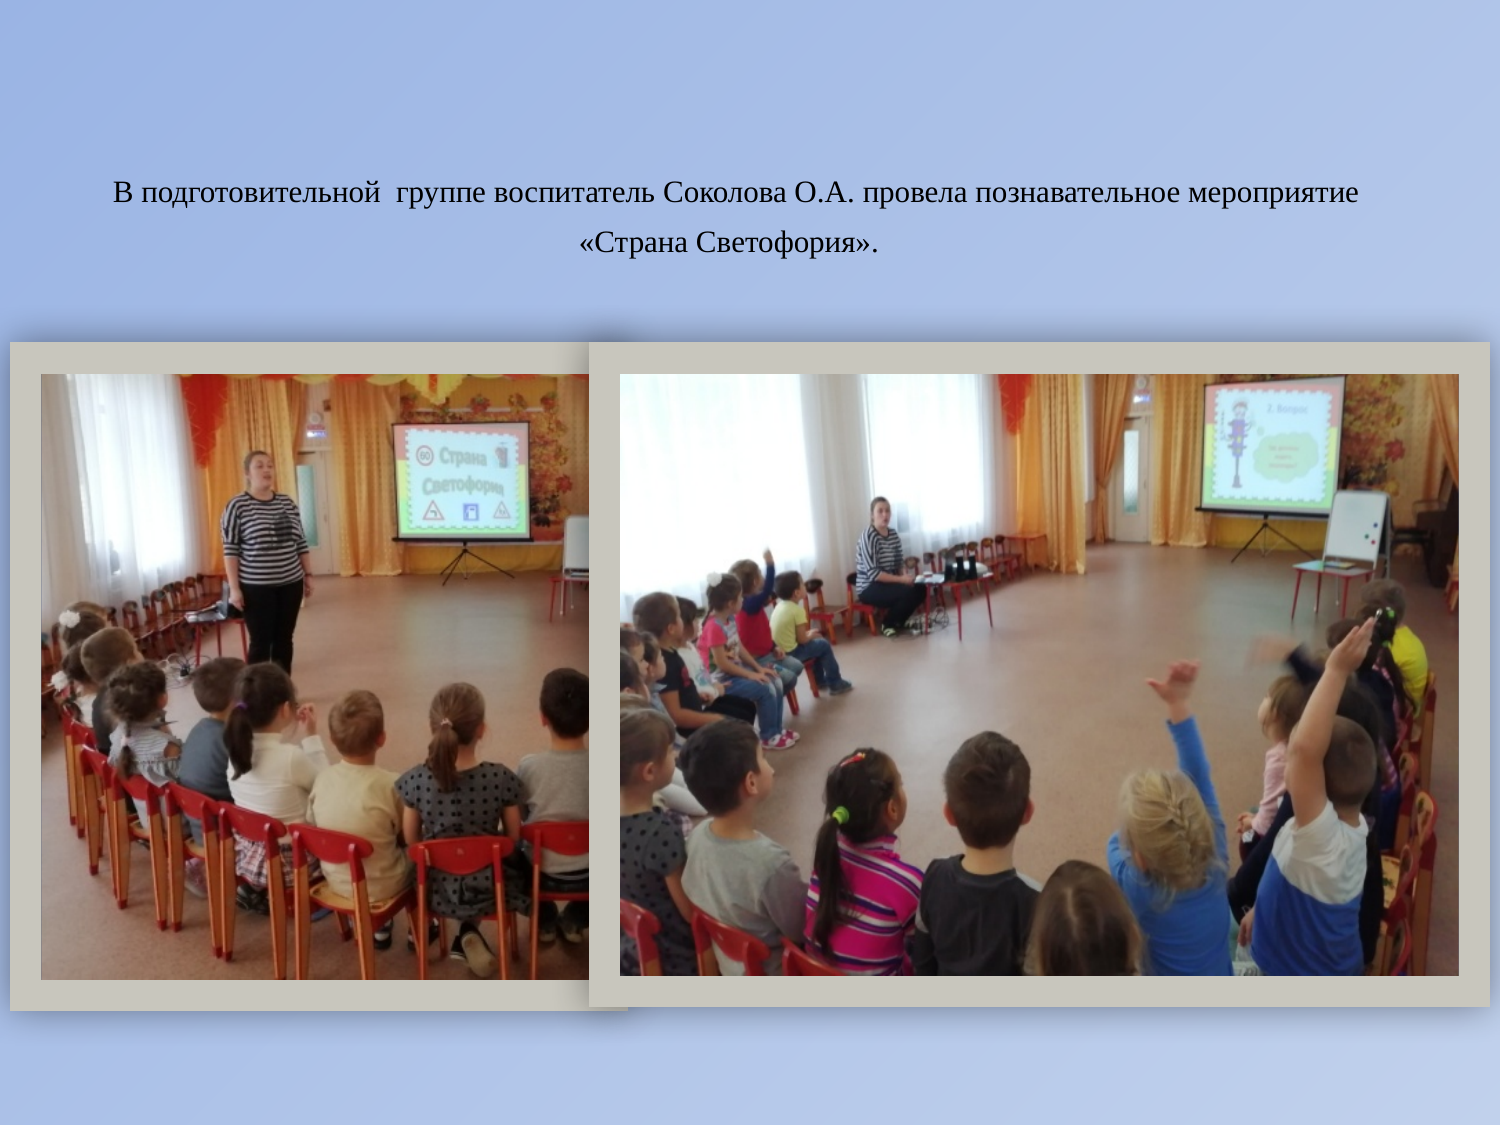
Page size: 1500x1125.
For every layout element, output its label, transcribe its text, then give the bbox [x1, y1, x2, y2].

picture [619, 373, 1459, 977]
picture [41, 373, 597, 980]
title В подготовительной группе воспитатель Соколова О.А. провела познавательное мероприятие «Страна Светофория». [64, 149, 1415, 315]
